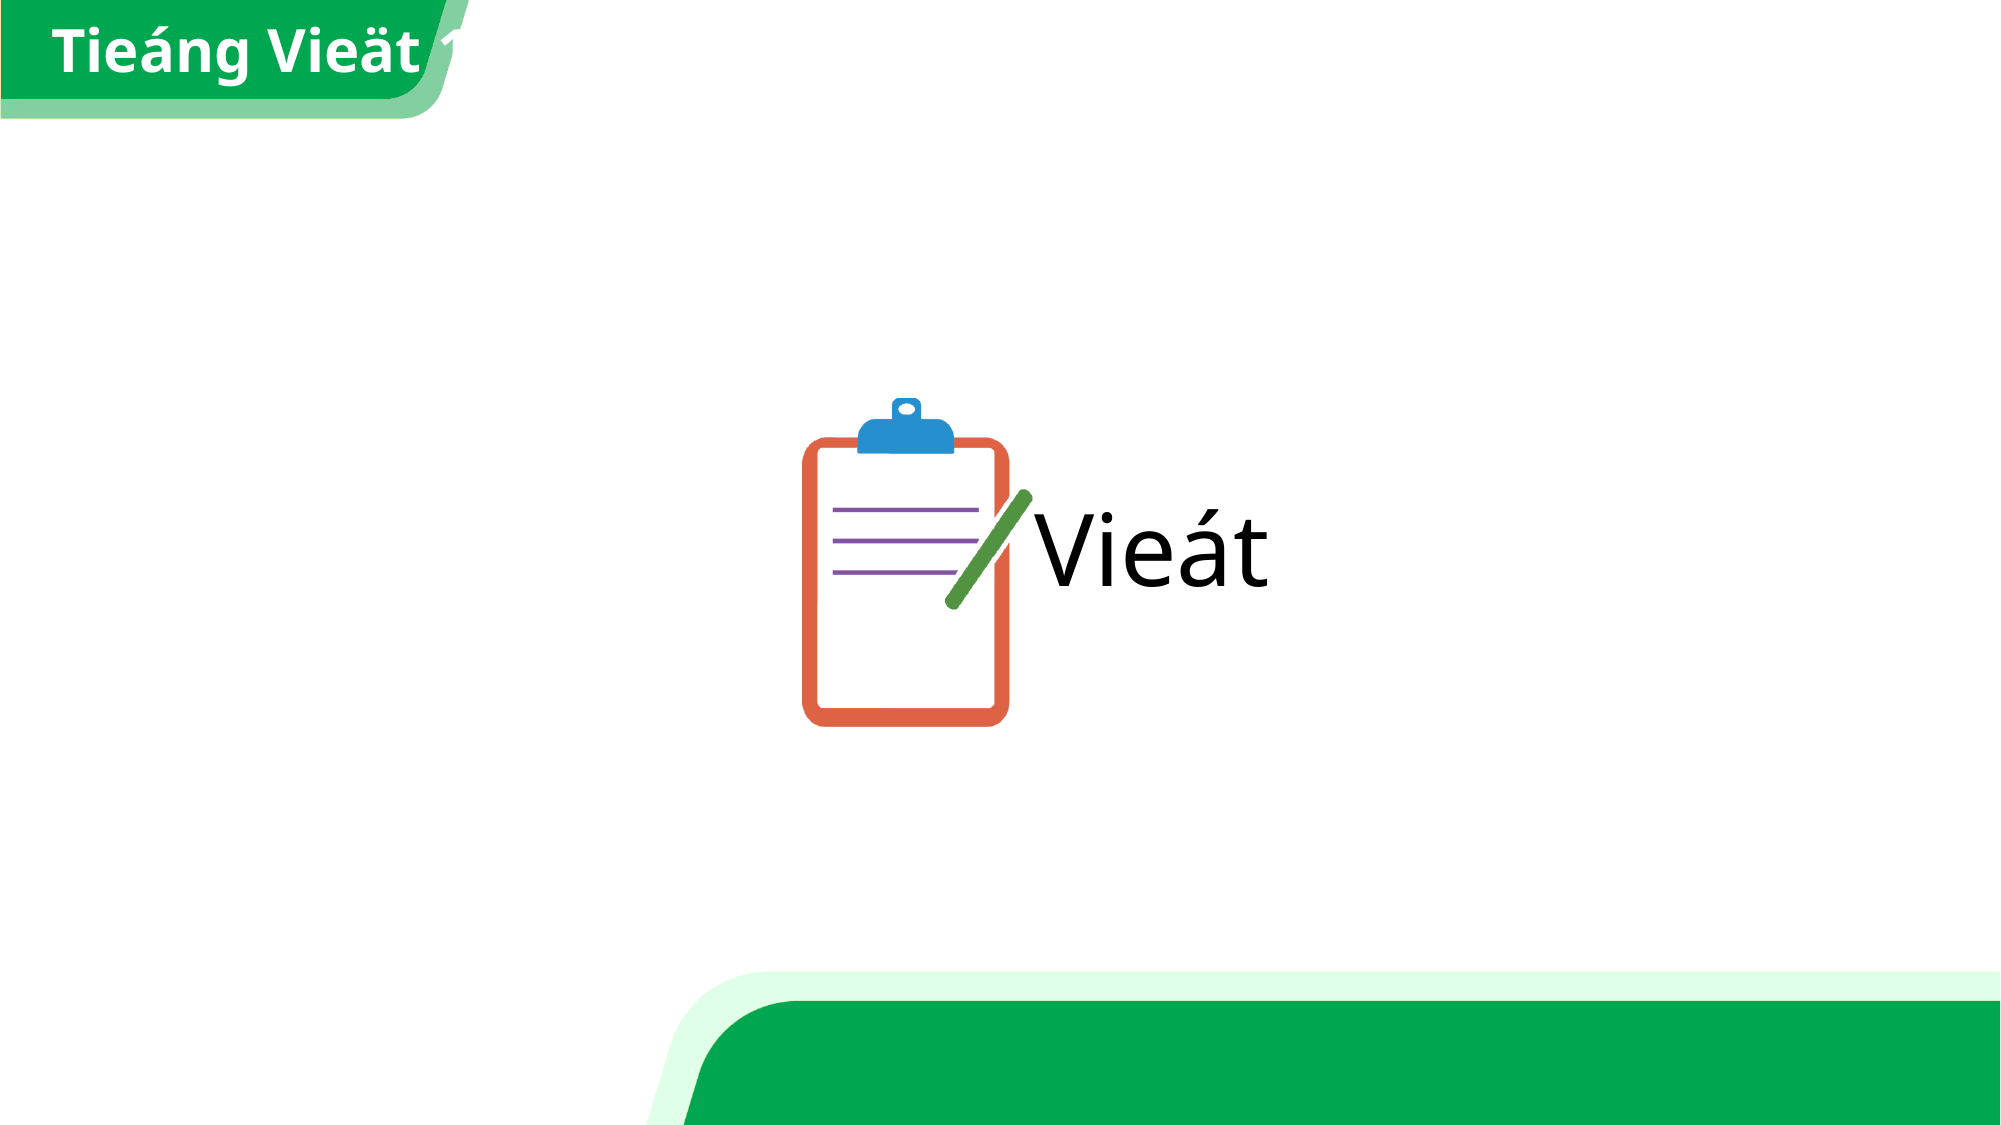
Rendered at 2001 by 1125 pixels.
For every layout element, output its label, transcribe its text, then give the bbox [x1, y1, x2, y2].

text_box Vieát [1041, 476, 1317, 617]
picture [0, 0, 2001, 1125]
text_box Tieáng Vieät 1 [30, 2, 551, 95]
